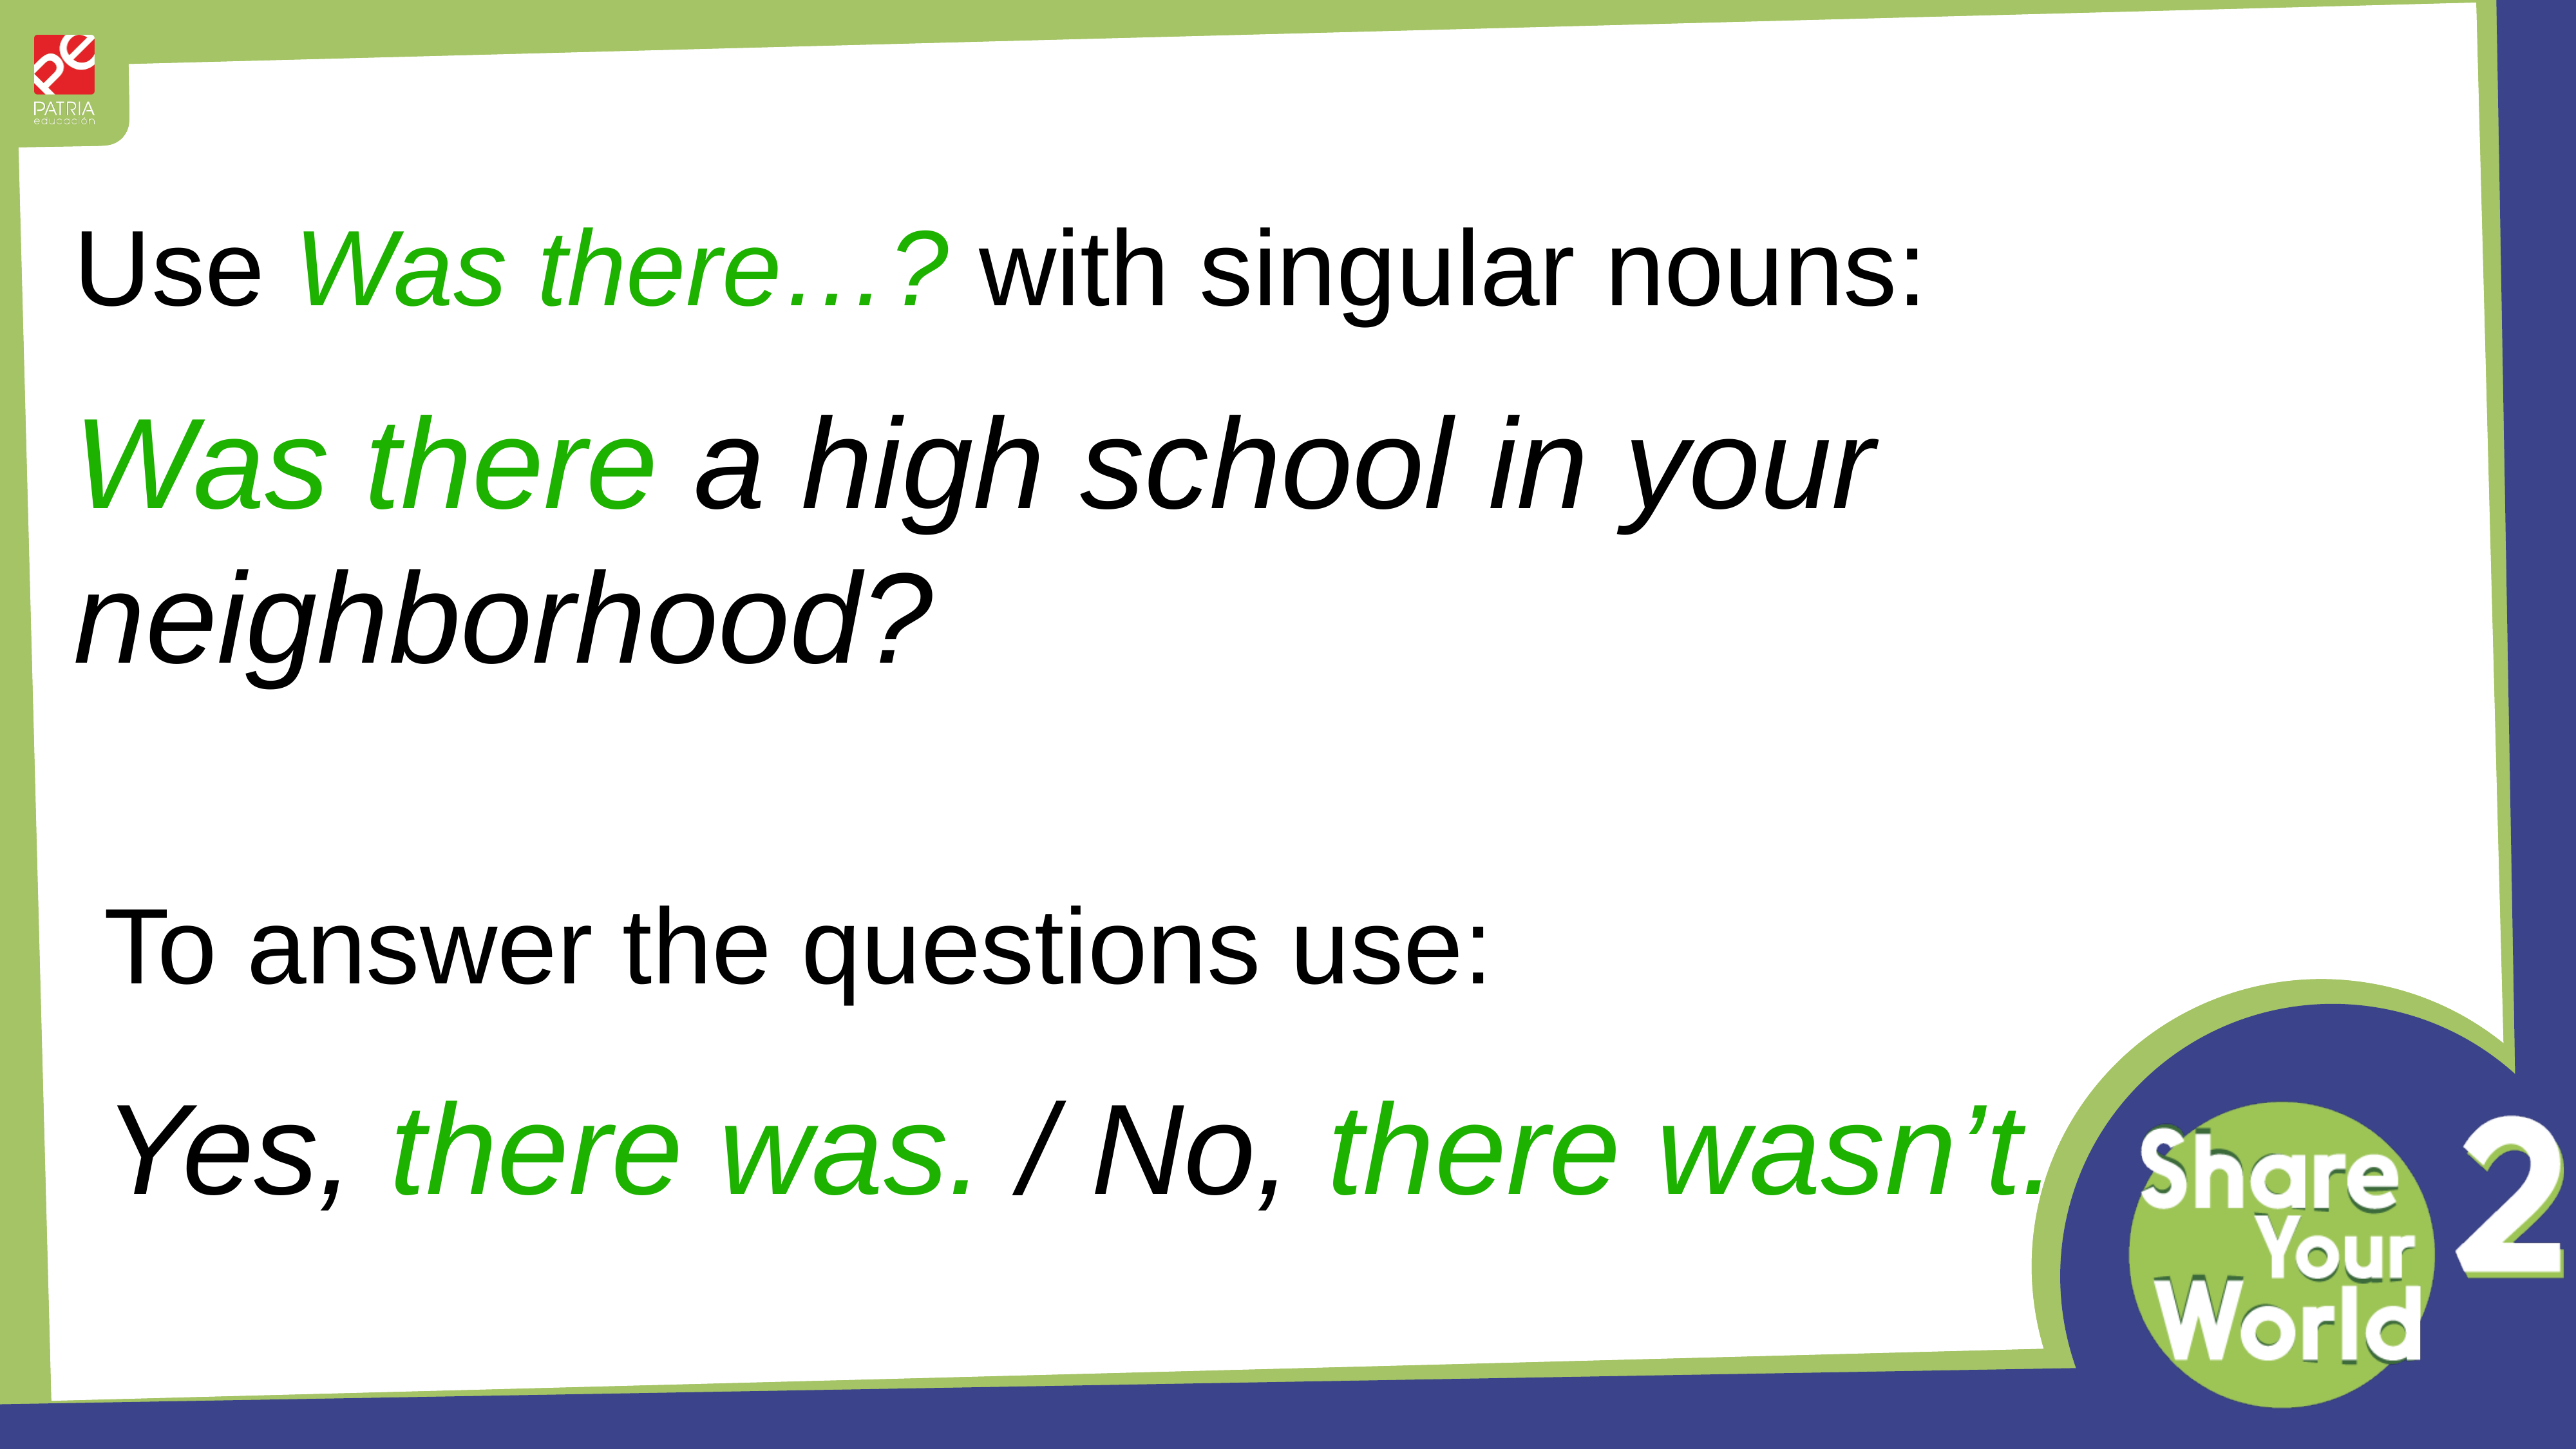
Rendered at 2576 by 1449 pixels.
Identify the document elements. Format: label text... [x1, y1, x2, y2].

text_box Use Was there…? with singular nouns: [54, 111, 2537, 337]
picture [2127, 1097, 2567, 1412]
picture [34, 35, 95, 124]
text_box To answer the questions use: [84, 790, 2567, 1015]
text_box Yes, there was. / No, there wasn’t. [84, 1056, 2537, 1230]
text_box Was there a high school in your neighborhood? [54, 370, 2507, 699]
